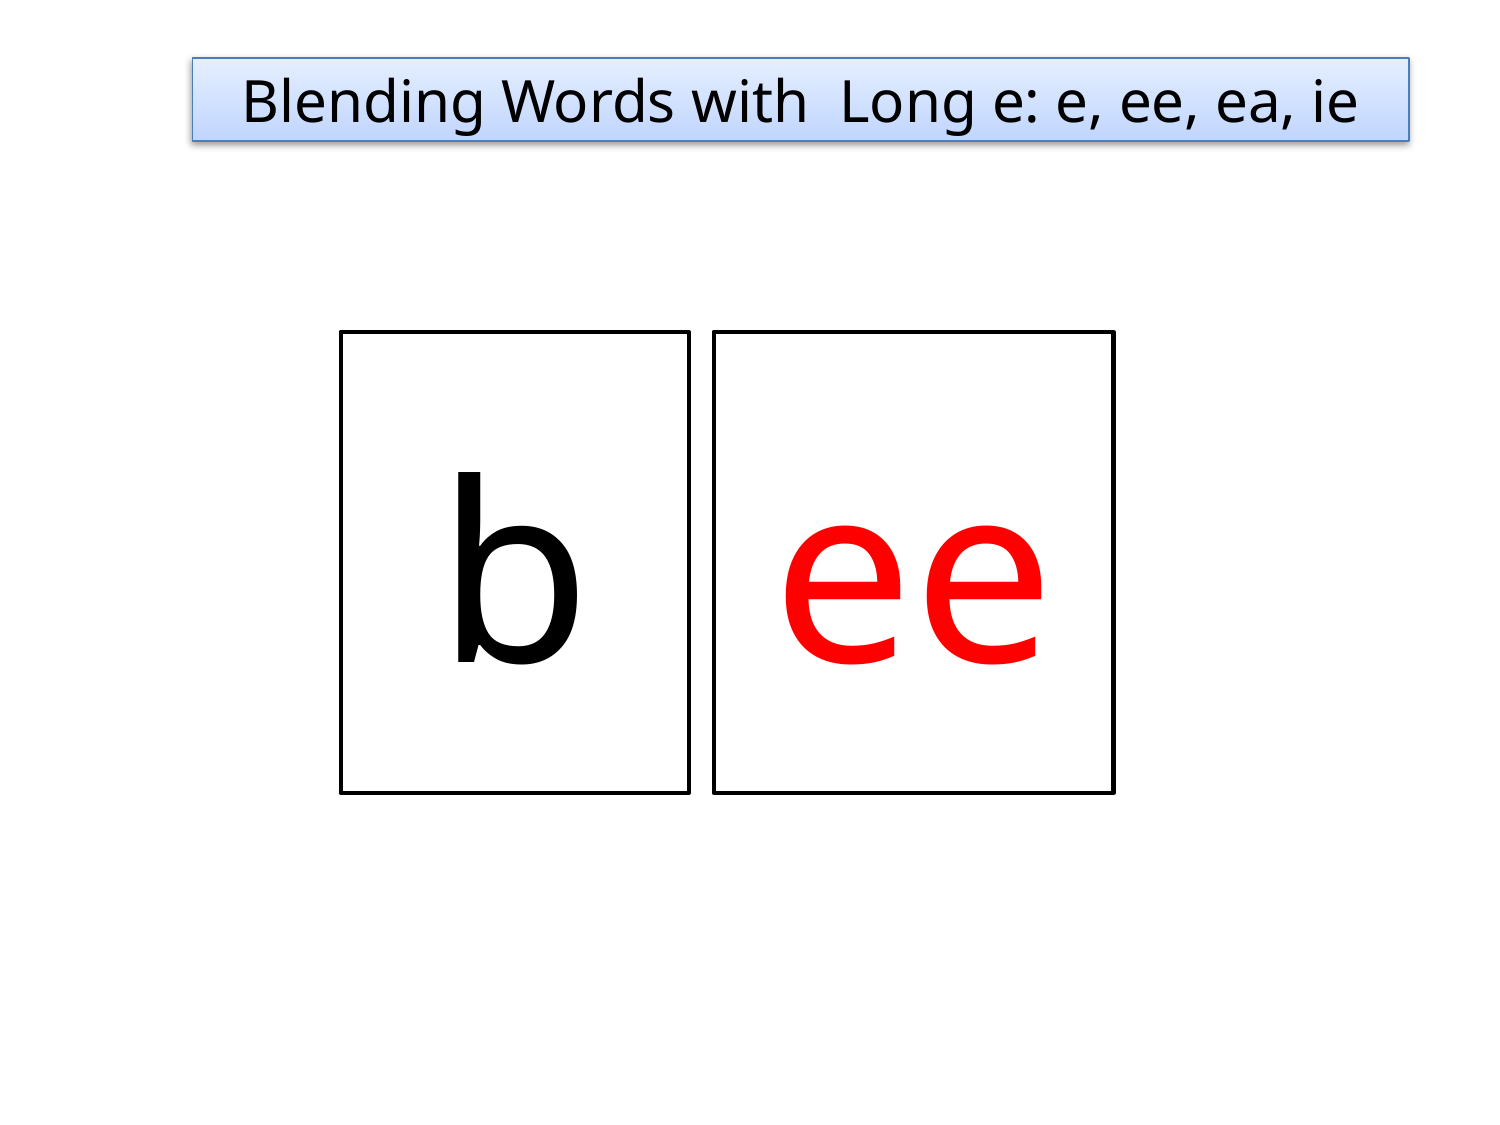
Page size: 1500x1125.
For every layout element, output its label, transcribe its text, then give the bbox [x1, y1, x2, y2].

text_box ee [712, 330, 1116, 795]
text_box Blending Words with Long e: e, ee, ea, ie [192, 57, 1410, 142]
text_box b [339, 330, 691, 795]
